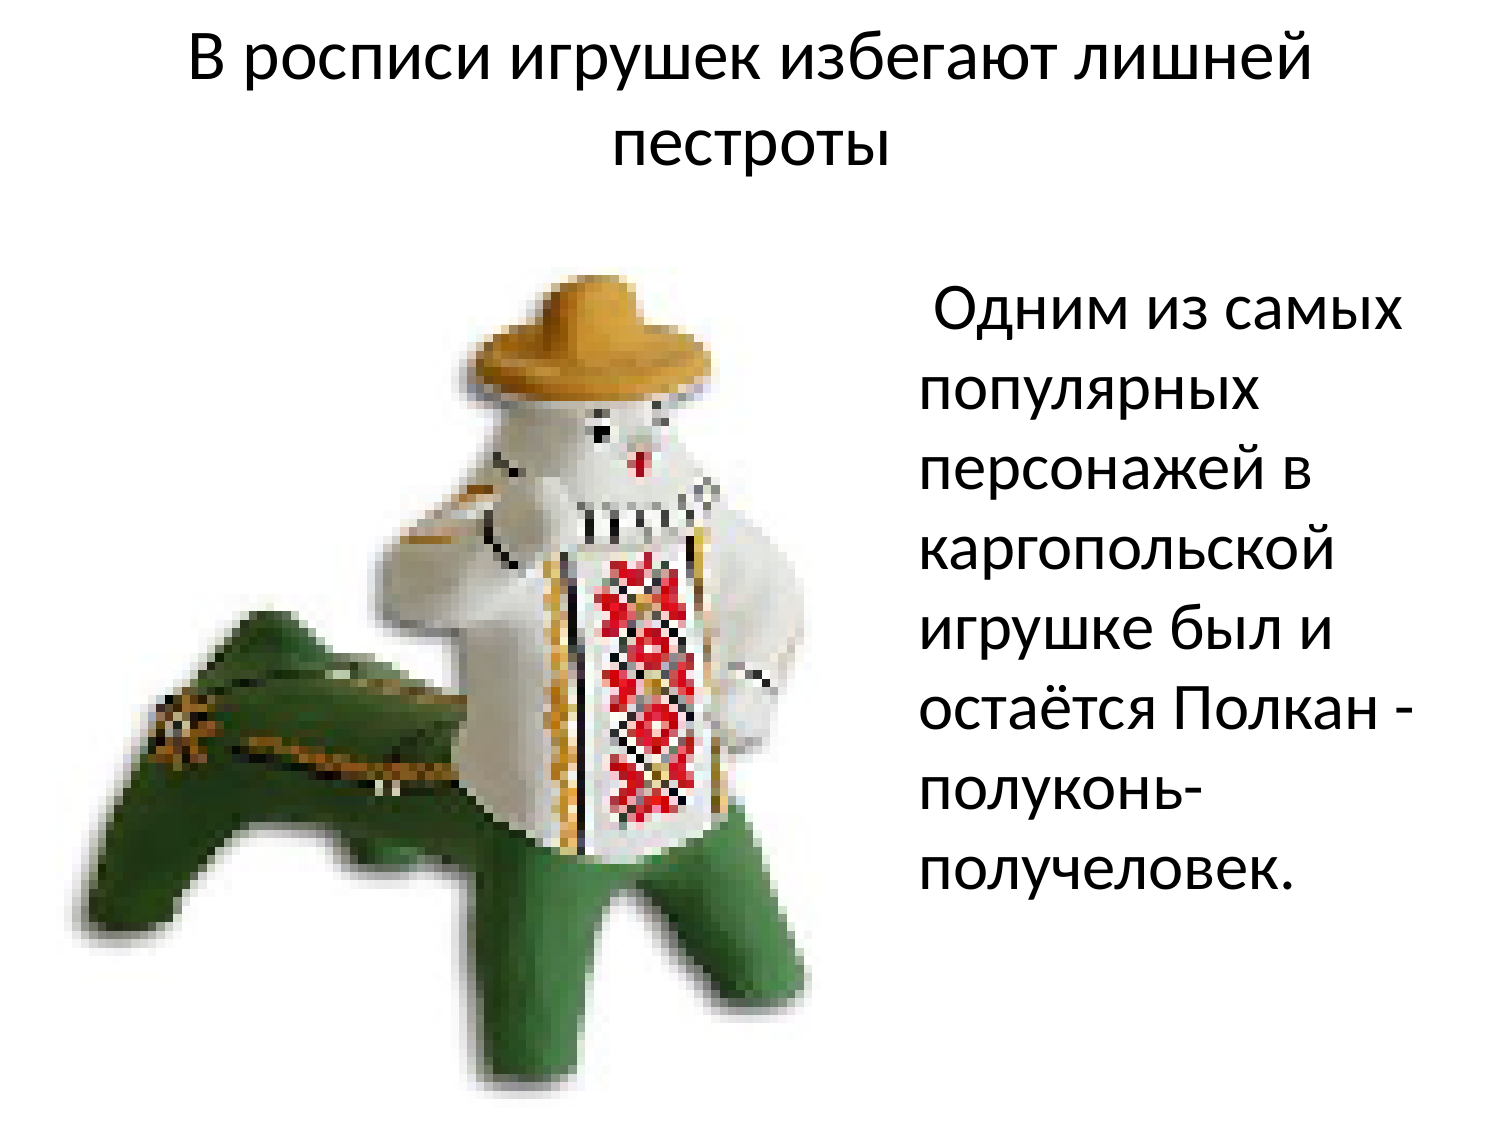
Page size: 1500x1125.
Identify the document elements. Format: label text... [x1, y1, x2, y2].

picture [55, 266, 822, 1108]
list Одним из самых популярных персонажей в каргопольской игрушке был и остаётся Полкан - полуконь-получеловек. [903, 255, 1459, 1106]
title В росписи игрушек избегают лишней пестроты [76, 0, 1427, 188]
